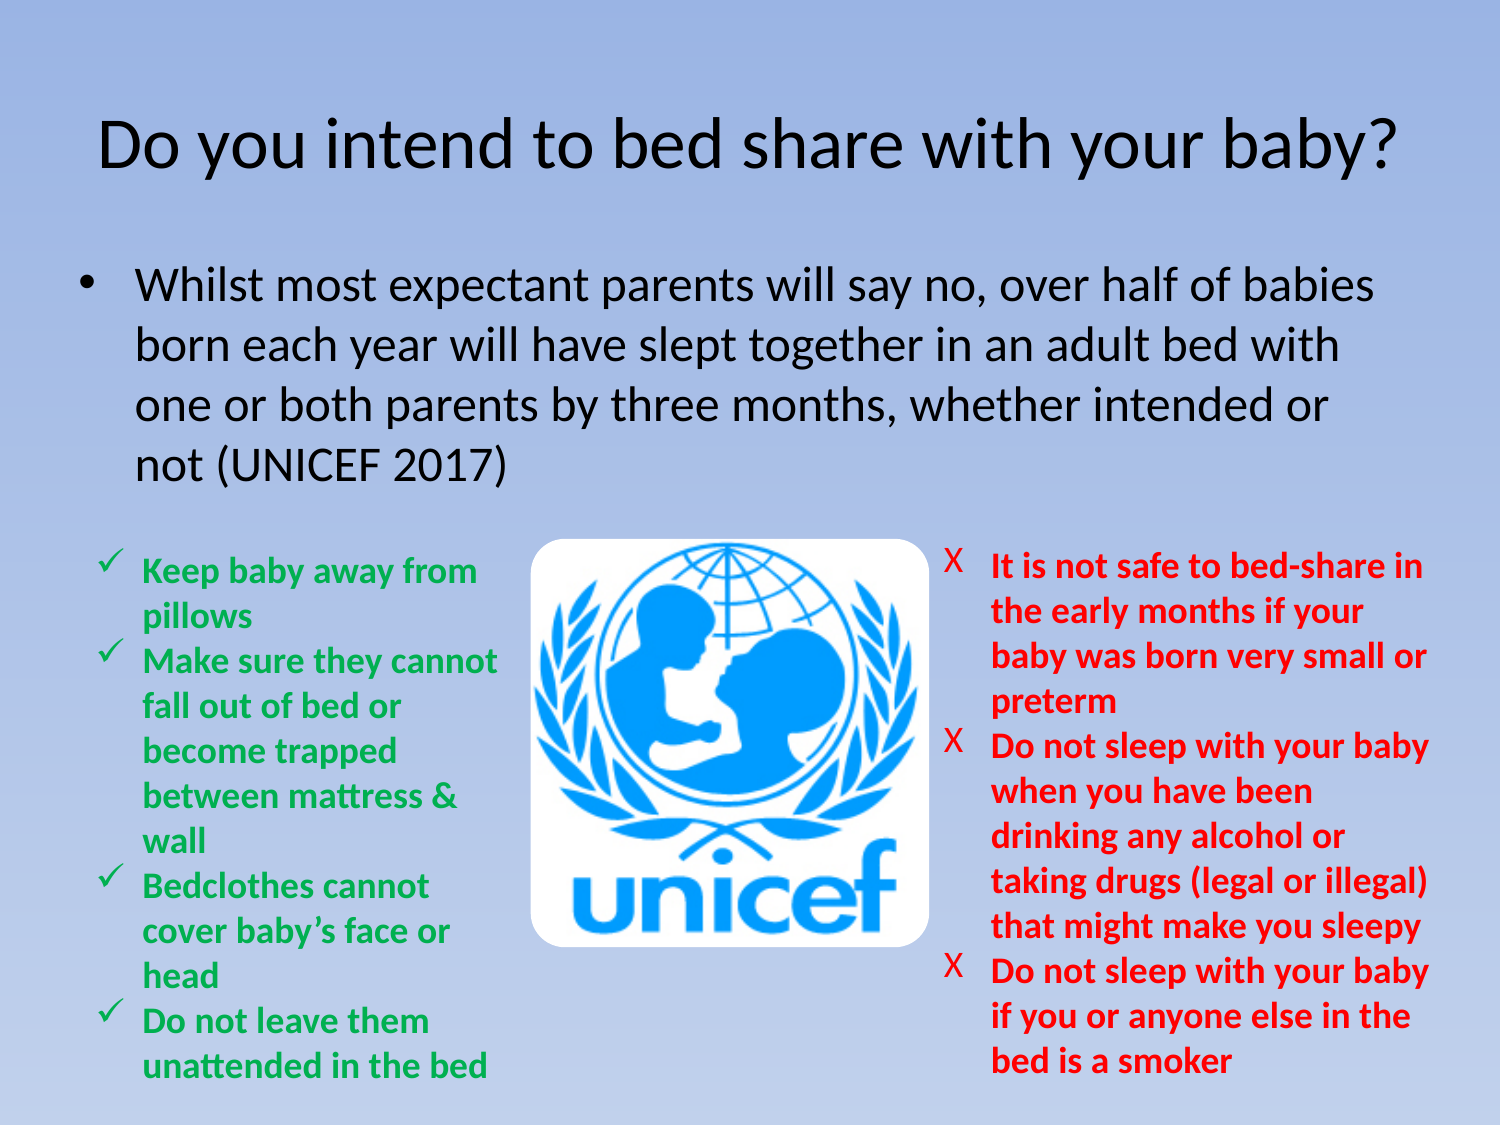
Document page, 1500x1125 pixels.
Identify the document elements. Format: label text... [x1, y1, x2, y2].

list Whilst most expectant parents will say no, over half of babies born each year will have slept together in an adult bed with one or both parents by three months, whether intended or not (UNICEF 2017) [63, 243, 1414, 539]
text_box It is not safe to bed-share in the early months if your baby was born very small or preterm Do not sleep with your baby when you have been drinking any alcohol or taking drugs (legal or illegal) that might make you sleepy Do not sleep with your baby if you or anyone else in the bed is a smoker [929, 533, 1450, 1125]
picture [530, 538, 930, 948]
title Do you intend to bed share with your baby? [75, 45, 1425, 233]
text_box Keep baby away from pillows Make sure they cannot fall out of bed or become trapped between mattress & wall Bedclothes cannot cover baby’s face or head Do not leave them unattended in the bed [80, 538, 530, 1094]
